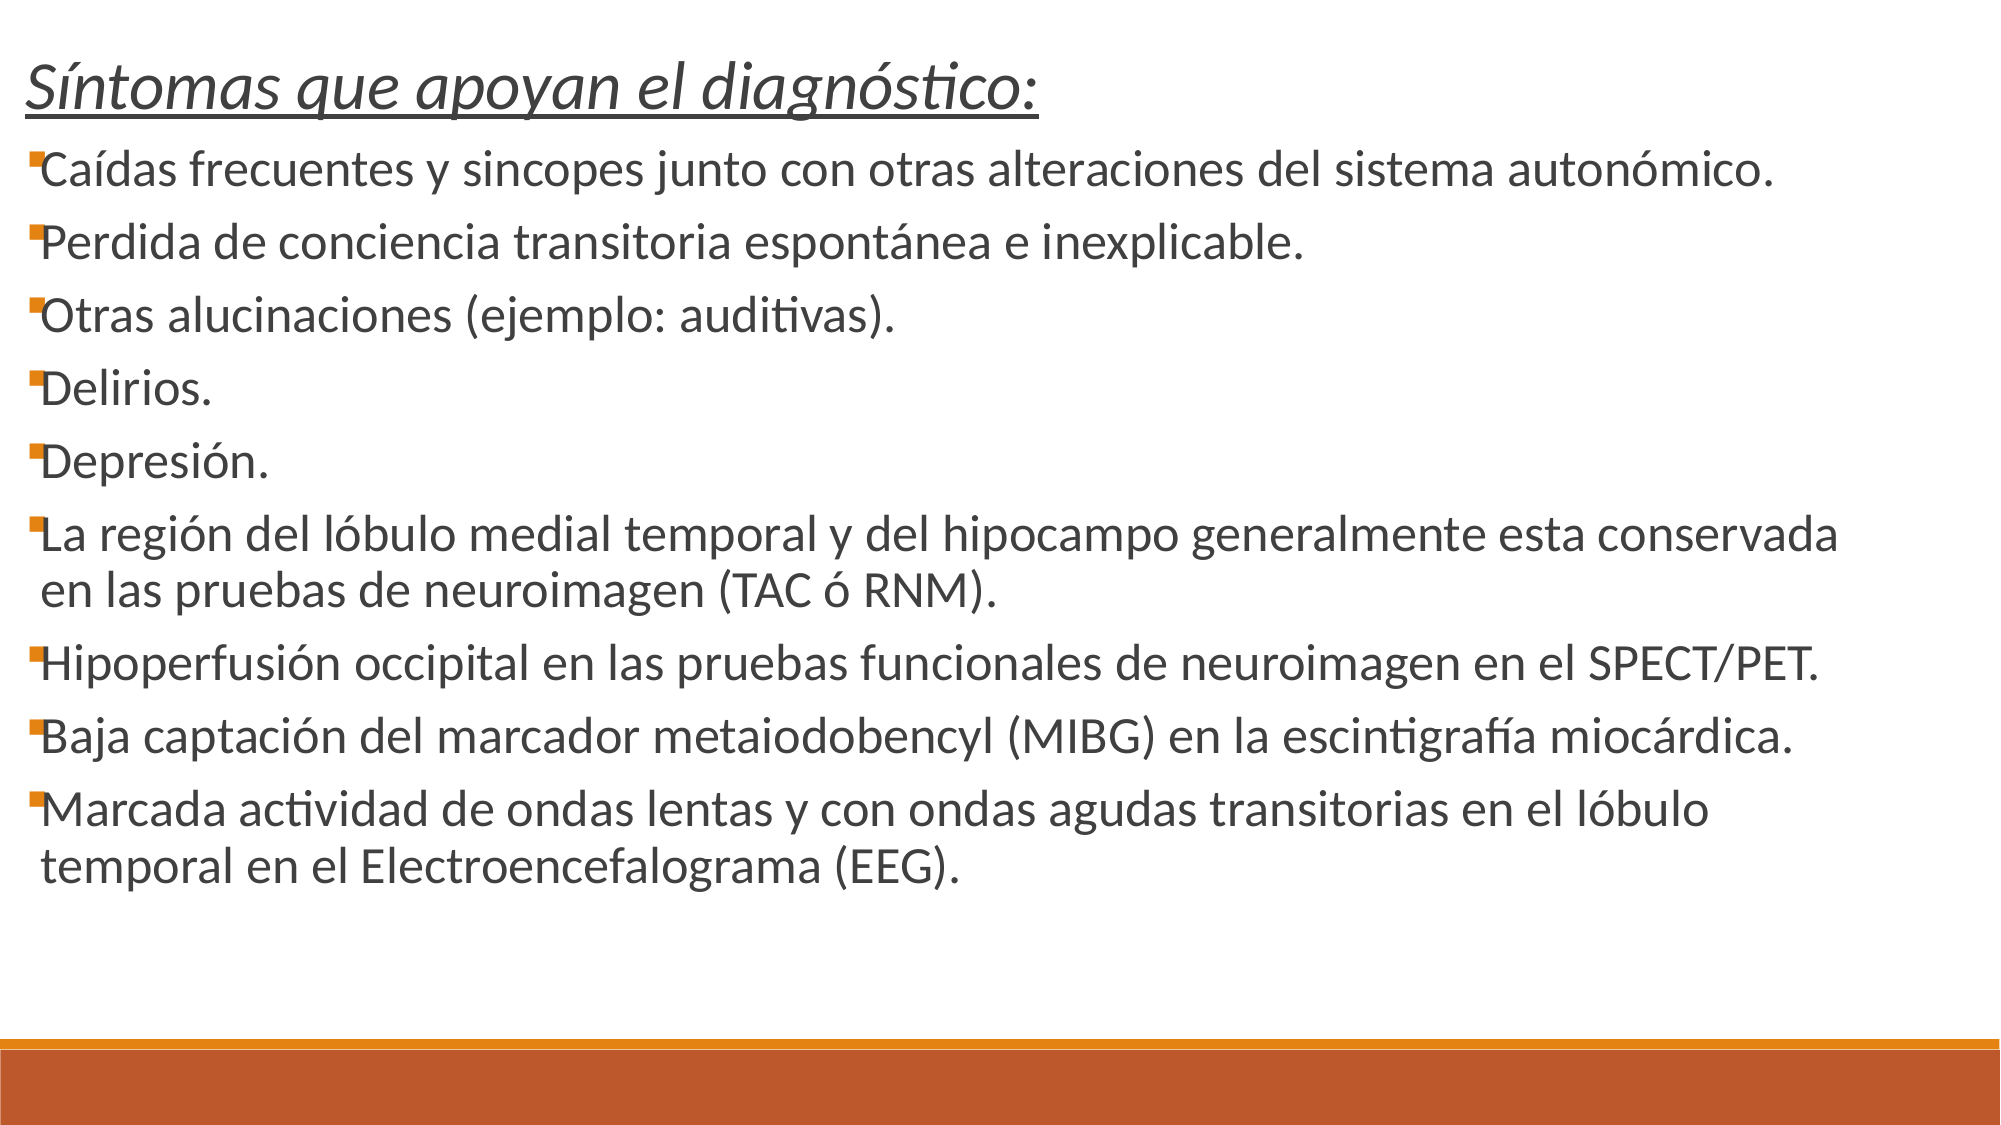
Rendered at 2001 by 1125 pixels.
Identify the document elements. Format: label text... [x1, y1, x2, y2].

list Síntomas que apoyan el diagnóstico: Caídas frecuentes y sincopes junto con otras alteraciones del sistema autonómico. Perdida de conciencia transitoria espontánea e inexplicable. Otras alucinaciones (ejemplo: auditivas). Delirios. Depresión. La región del lóbulo medial temporal y del hipocampo generalmente esta conservada en las pruebas de neuroimagen (TAC ó RNM). Hipoperfusión occipital en las pruebas funcionales de neuroimagen en el SPECT/PET. Baja captación del marcador metaiodobencyl (MIBG) en la escintigrafía miocárdica. Marcada actividad de ondas lentas y con ondas agudas transitorias en el lóbulo temporal en el Electroencefalograma (EEG). [25, 42, 1847, 974]
